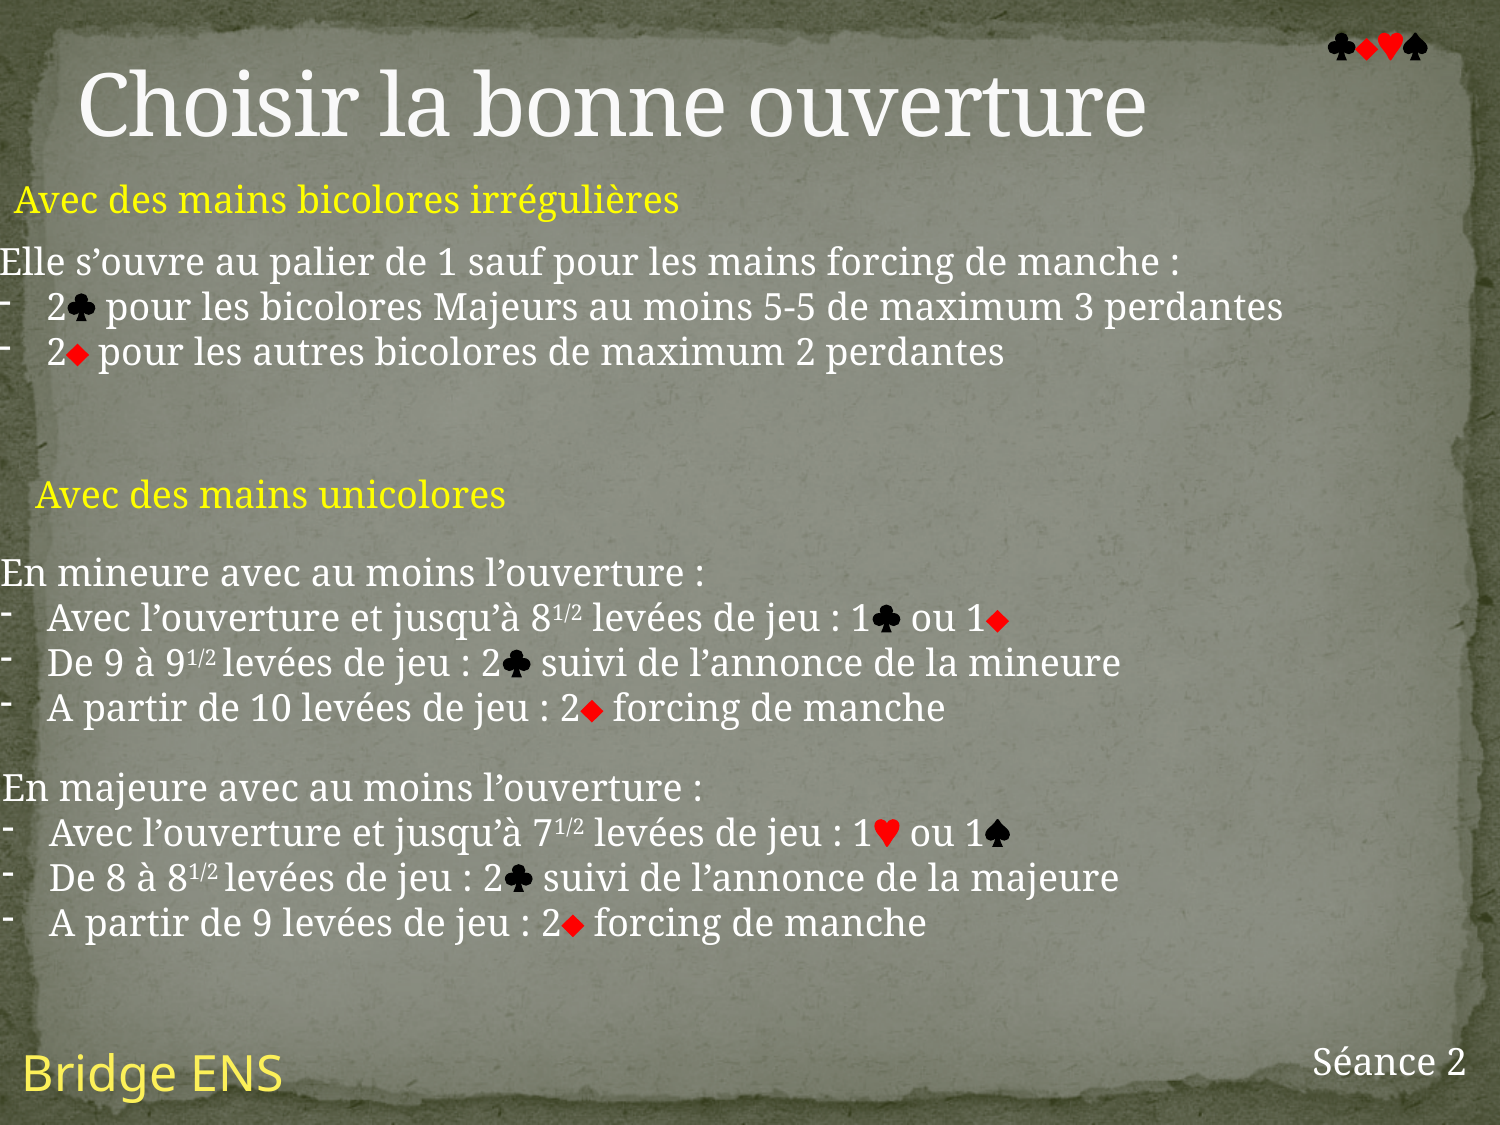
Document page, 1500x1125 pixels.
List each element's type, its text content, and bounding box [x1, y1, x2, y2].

text_box En mineure avec au moins l’ouverture : Avec l’ouverture et jusqu’à 81/2 levées de jeu : 1 ou 1 De 9 à 91/2 levées de jeu : 2 suivi de l’annonce de la mineure A partir de 10 levées de jeu : 2 forcing de manche [0, 541, 1137, 737]
text_box Elle s’ouvre au palier de 1 sauf pour les mains forcing de manche : 2 pour les bicolores Majeurs au moins 5-5 de maximum 3 perdantes 2 pour les autres bicolores de maximum 2 perdantes [0, 230, 1300, 471]
title Choisir la bonne ouverture [61, 0, 1412, 162]
text_box Séance 2 [1297, 1030, 1483, 1091]
text_box En majeure avec au moins l’ouverture : Avec l’ouverture et jusqu’à 71/2 levées de jeu : 1 ou 1 De 8 à 81/2 levées de jeu : 2 suivi de l’annonce de la majeure A partir de 9 levées de jeu : 2 forcing de manche [0, 756, 1135, 952]
text_box Avec des mains unicolores [20, 463, 532, 524]
text_box Avec des mains bicolores irrégulières [0, 168, 696, 228]
text_box  [1312, 14, 1443, 75]
text_box Bridge ENS [6, 1034, 299, 1109]
text_box [309, 1021, 1213, 1112]
